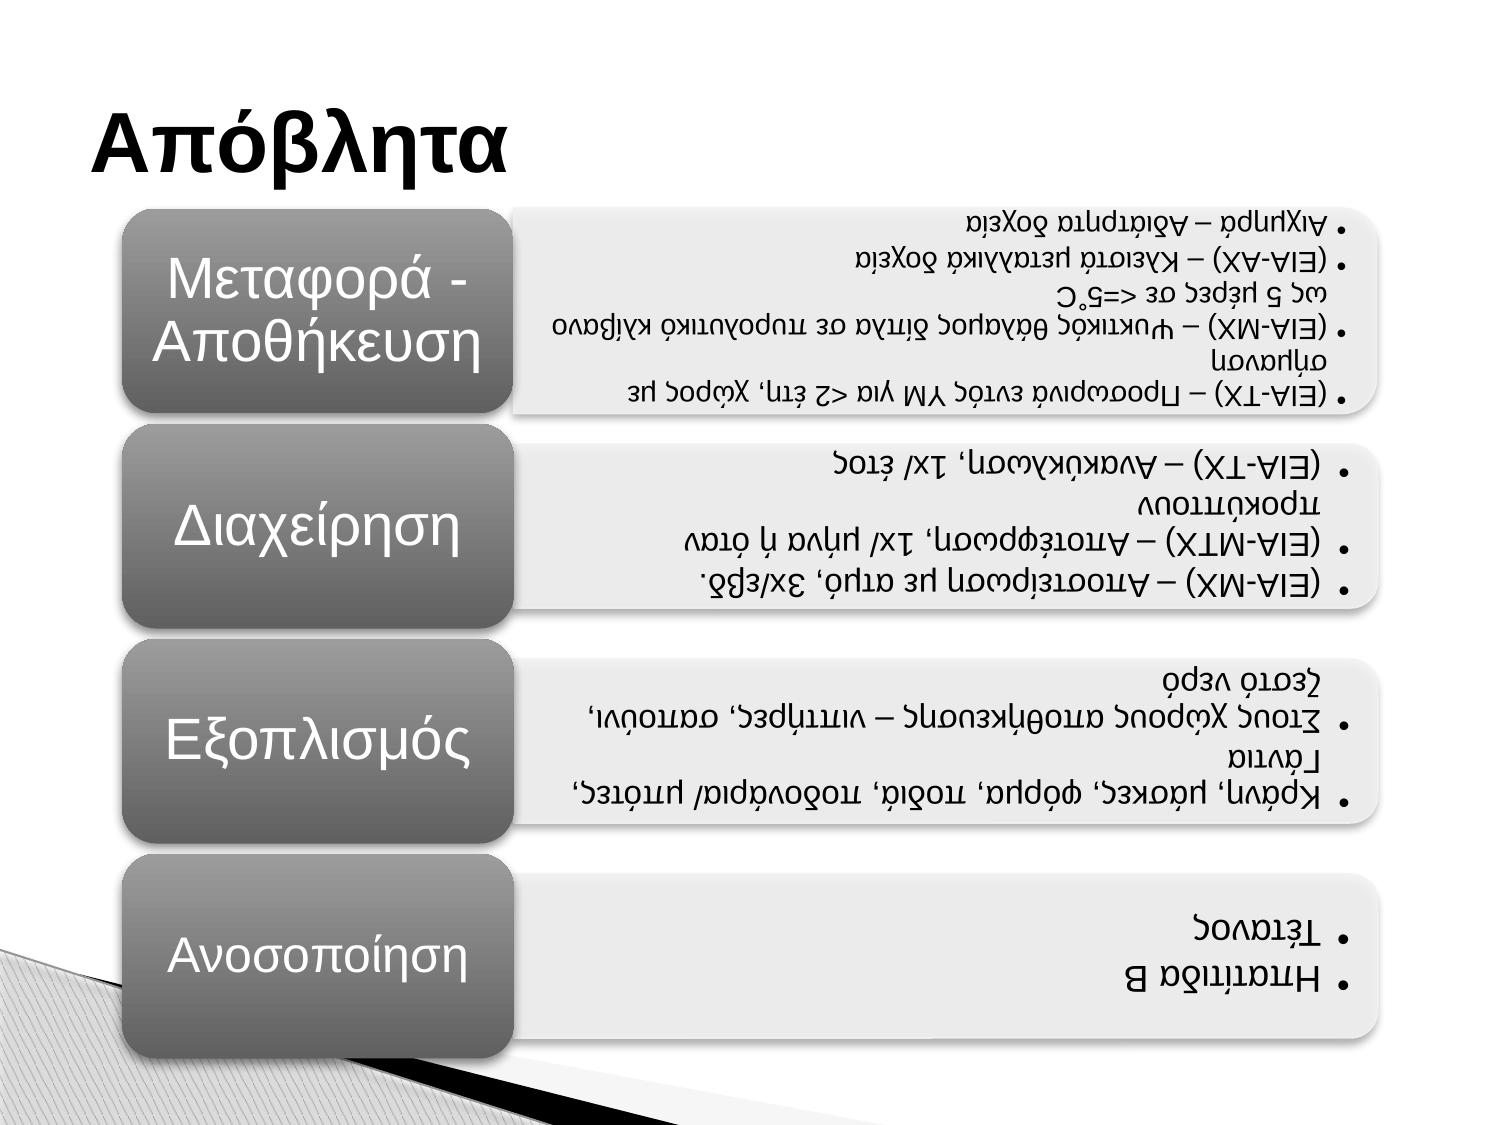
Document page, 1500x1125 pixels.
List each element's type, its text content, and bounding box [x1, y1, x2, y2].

title Απόβλητα [75, 45, 1425, 207]
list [74, 207, 1426, 1059]
